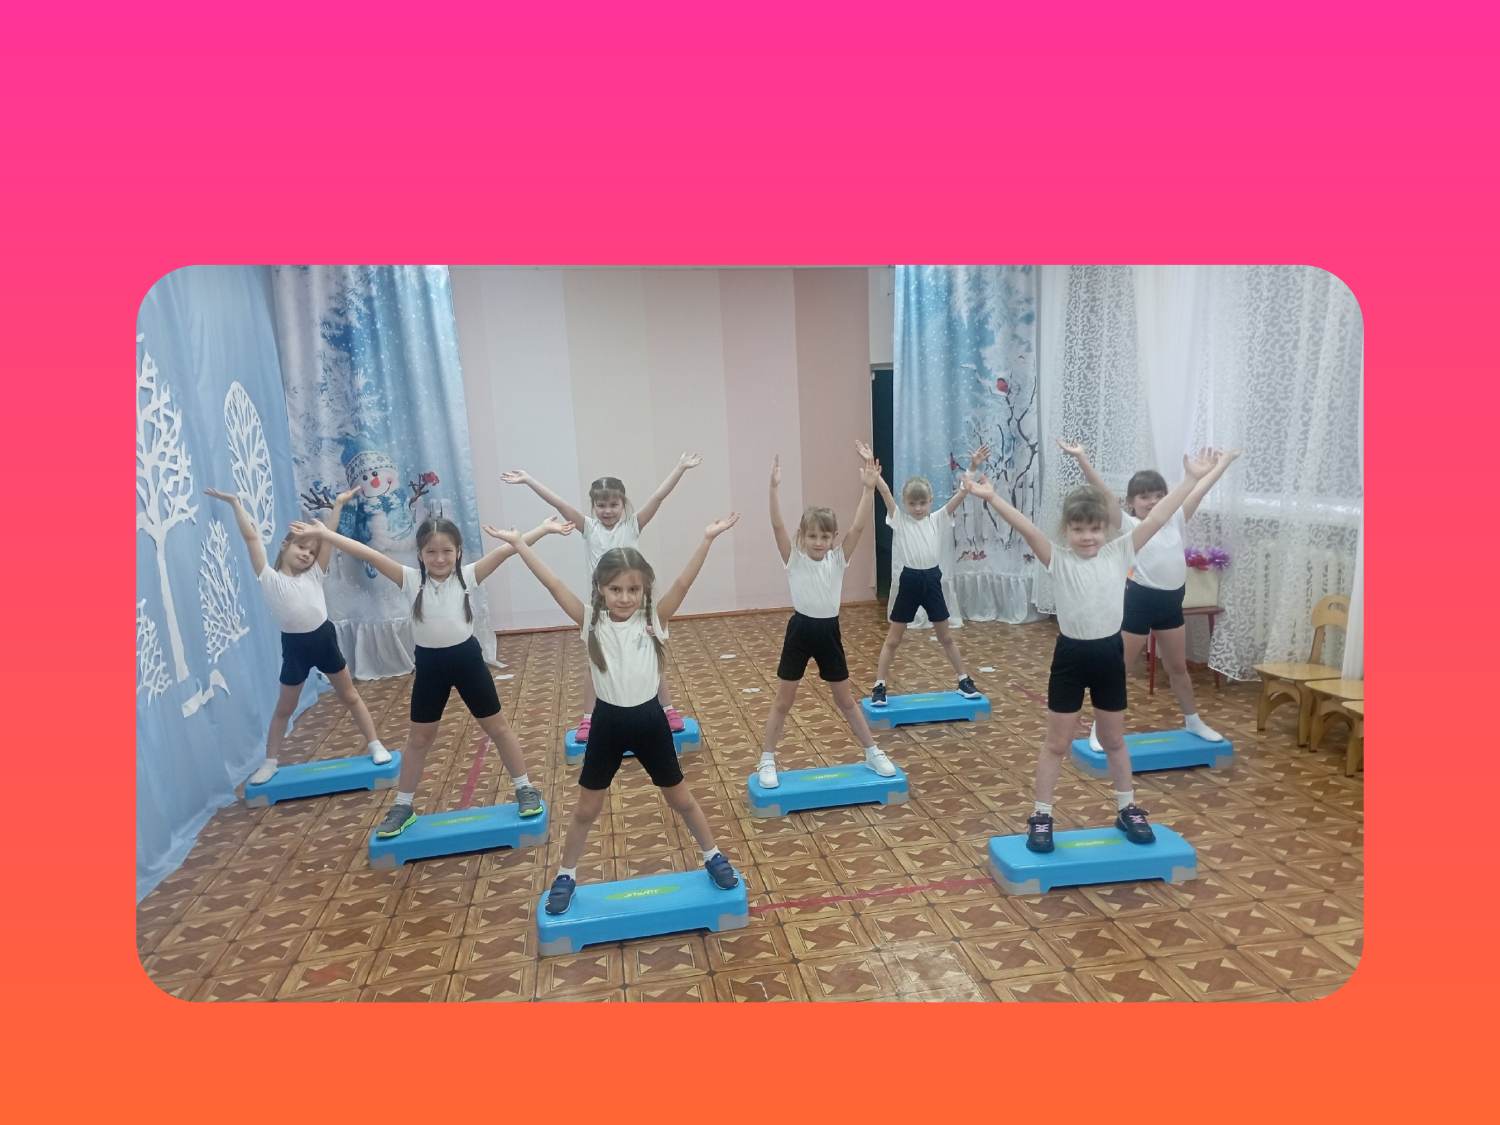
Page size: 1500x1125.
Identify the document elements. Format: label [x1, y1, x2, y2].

list [136, 264, 1364, 1003]
